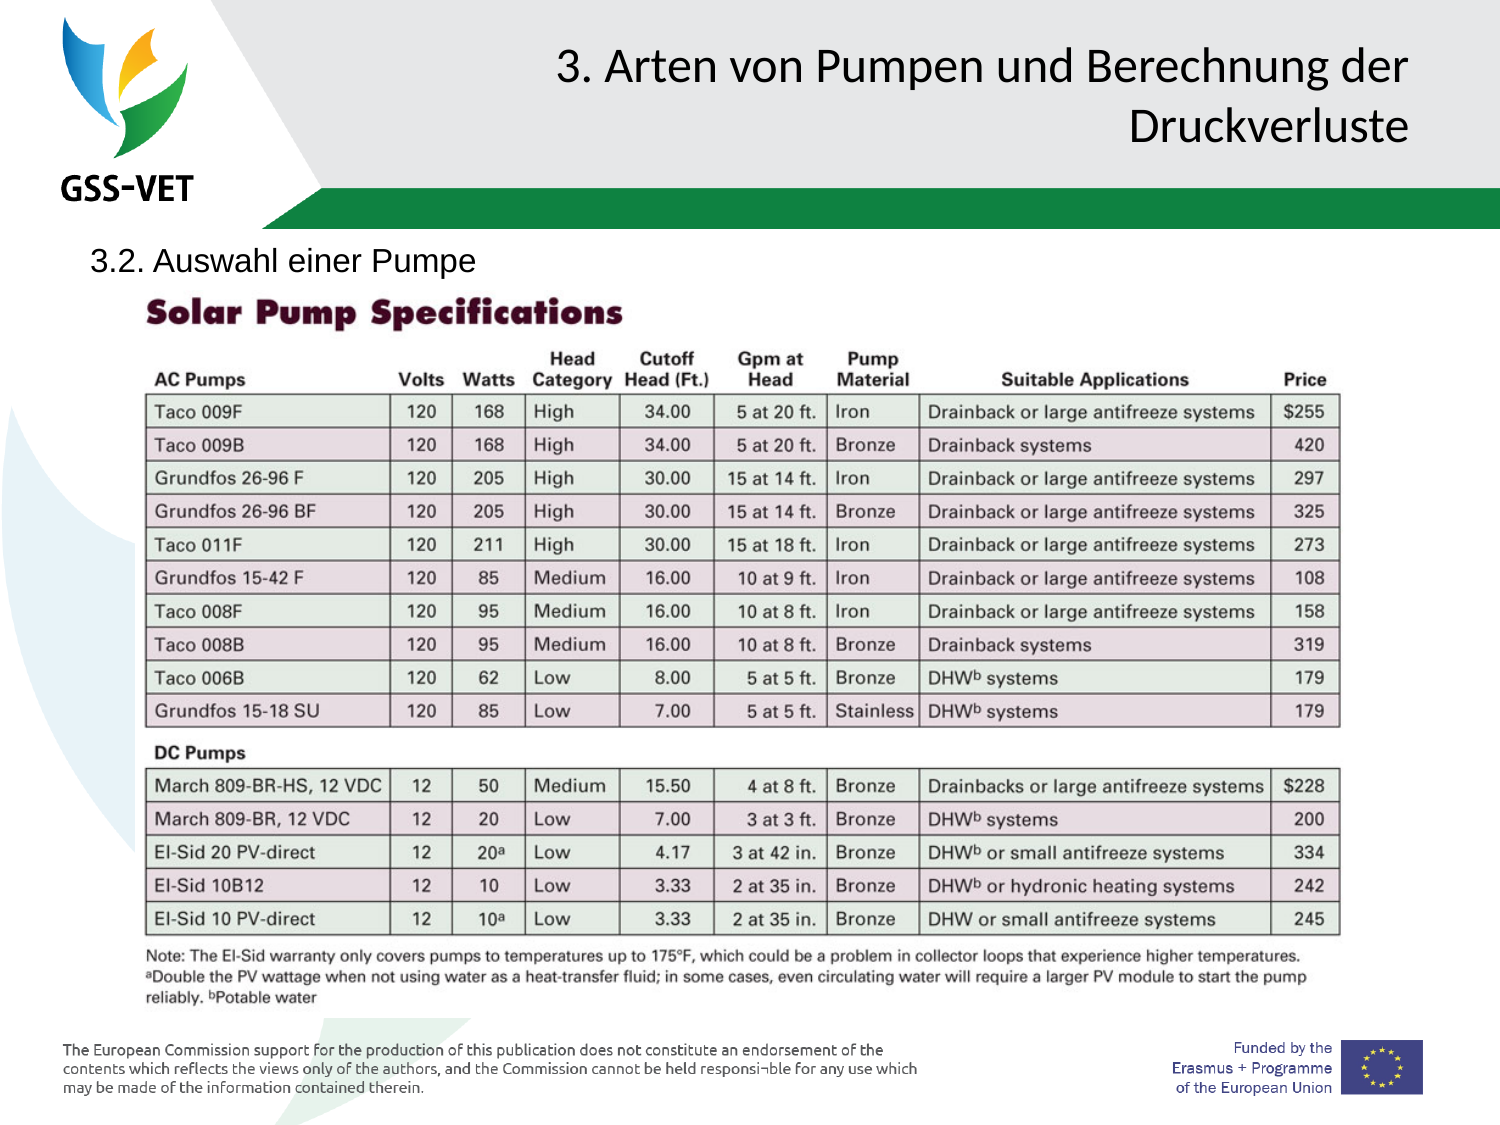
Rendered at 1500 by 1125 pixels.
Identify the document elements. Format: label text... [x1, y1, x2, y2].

list 3.2. Auswahl einer Pumpe [75, 231, 1425, 975]
title 3. Arten von Pumpen und Berechnung der Druckverluste [324, 0, 1425, 185]
picture [0, 0, 1500, 1125]
